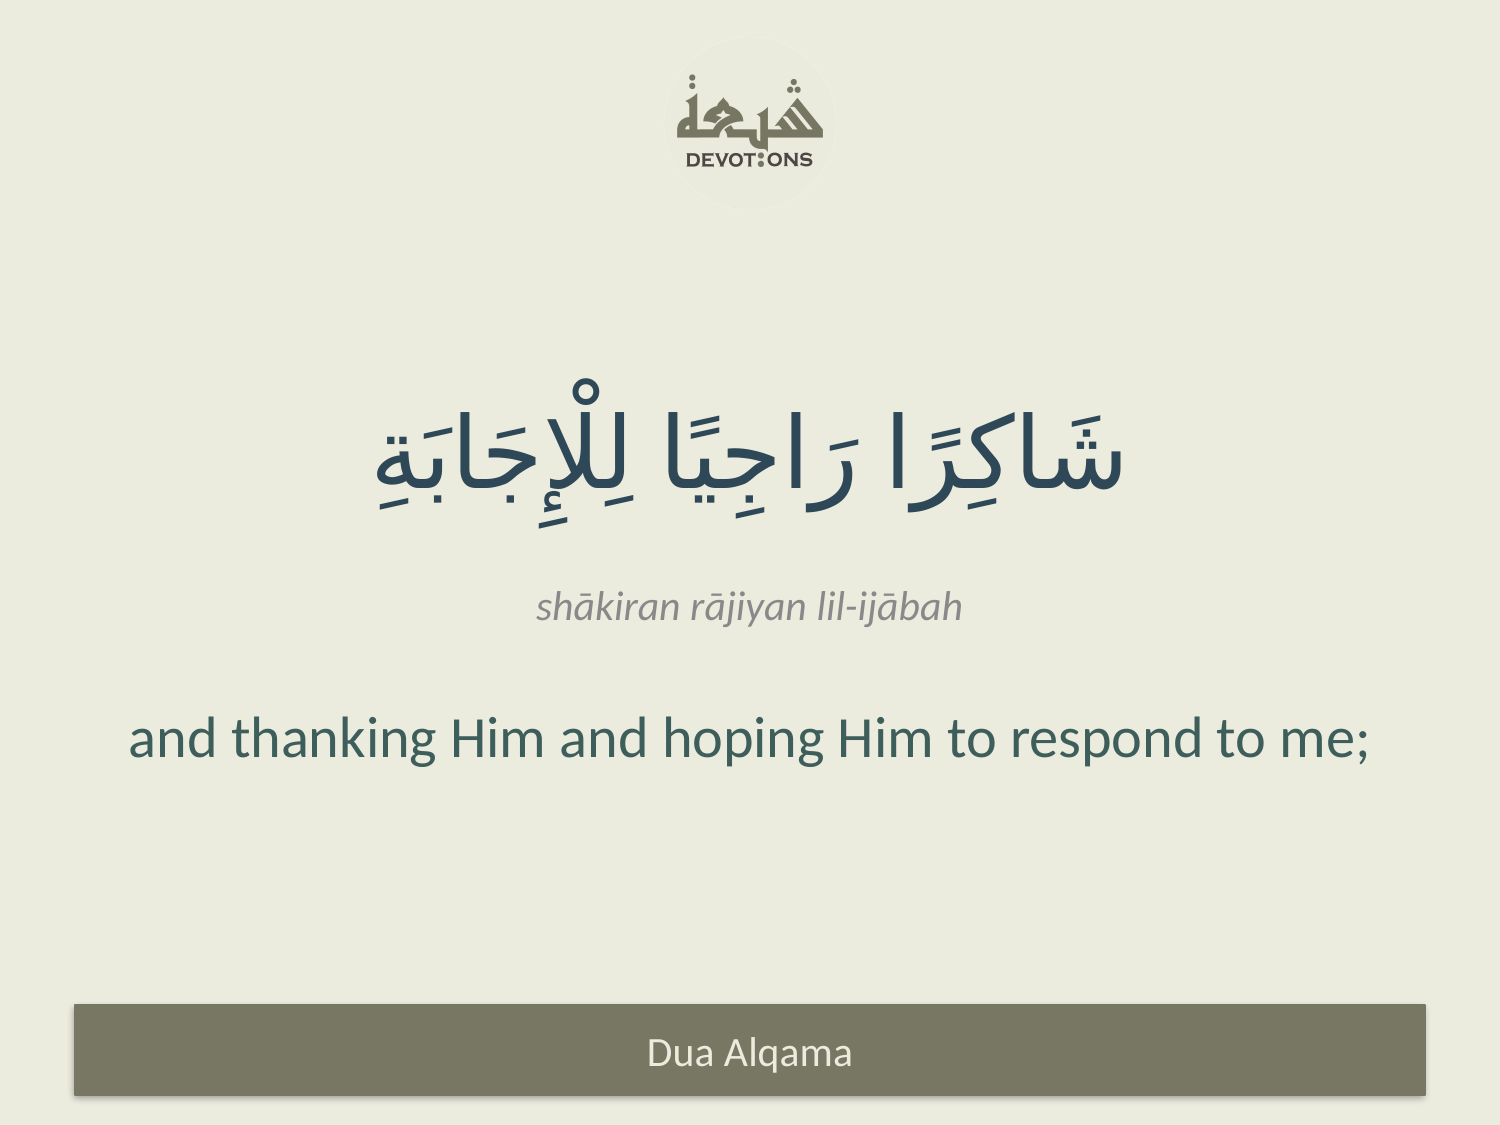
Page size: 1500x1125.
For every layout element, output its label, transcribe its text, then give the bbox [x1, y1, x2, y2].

text_box [74, 1004, 1426, 1096]
picture [656, 29, 844, 218]
text_box شَاكِرًا رَاجِيًا لِلْإِجَابَةِ shākiran rājiyan lil-ijābah and thanking Him and hoping Him to respond to me; [74, 381, 1425, 776]
text_box Dua Alqama [631, 1017, 868, 1083]
